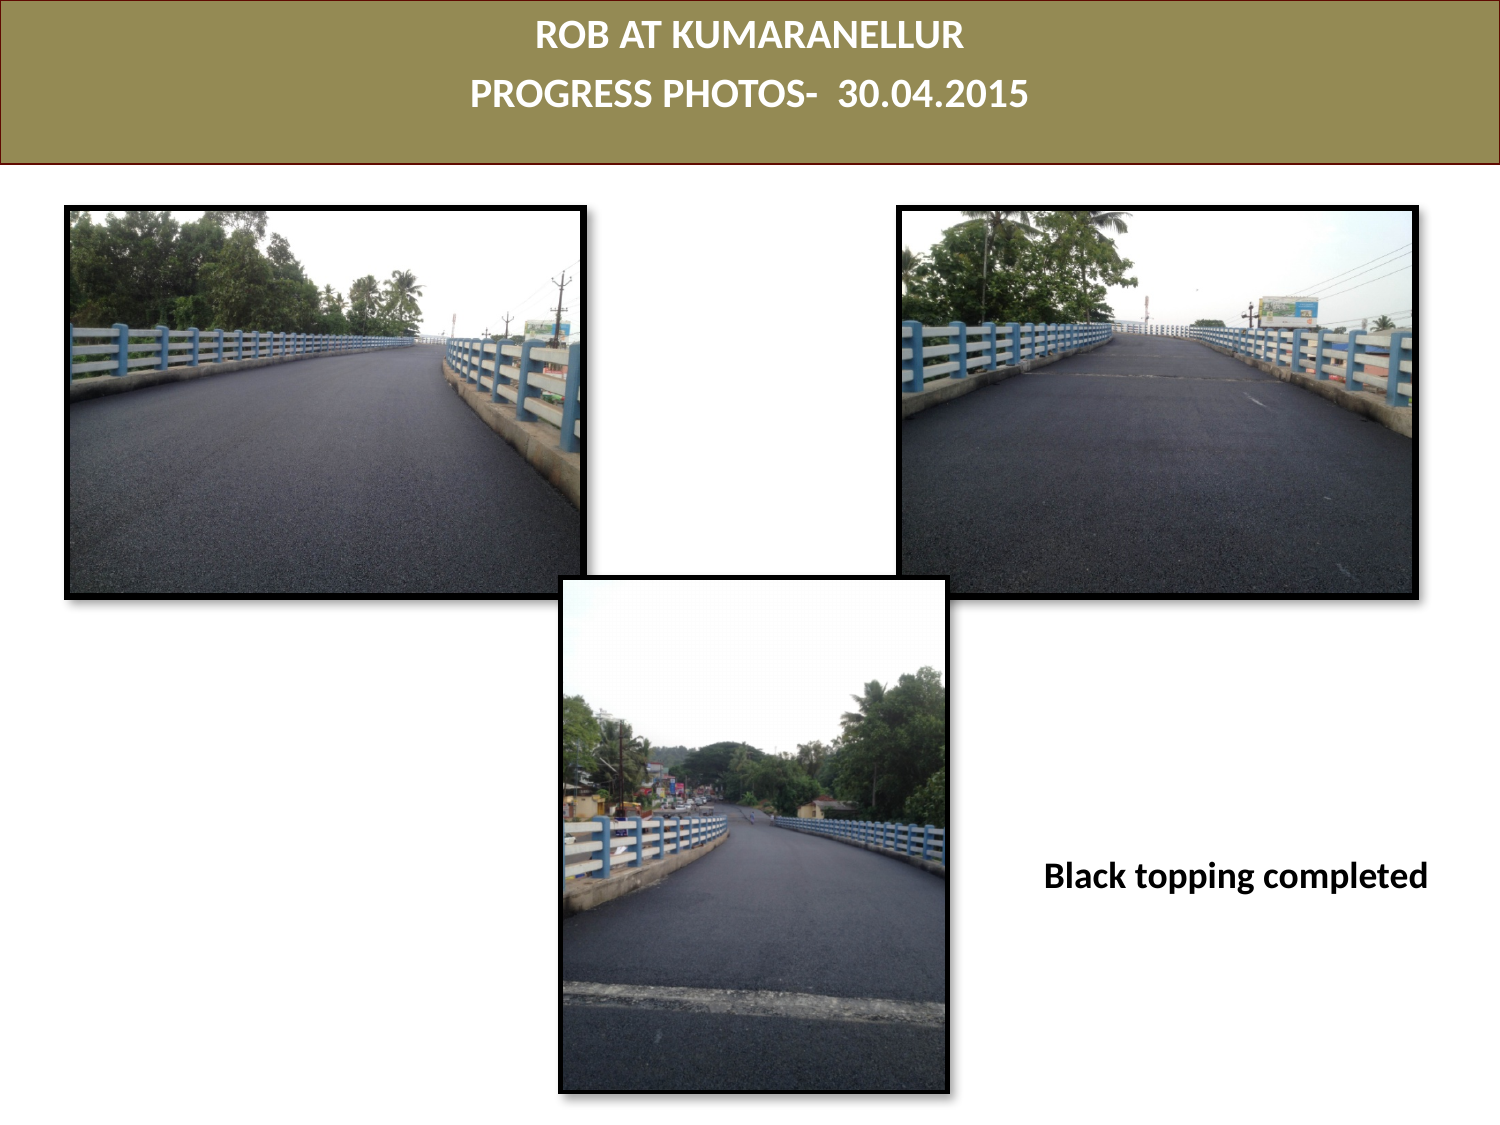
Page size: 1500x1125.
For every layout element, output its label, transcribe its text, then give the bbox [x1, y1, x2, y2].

text_box ROB AT KUMARANELLUR PROGRESS PHOTOS- 30.04.2015 [0, 0, 1500, 165]
picture [70, 210, 1413, 1089]
text_box Black topping completed [1014, 843, 1465, 904]
